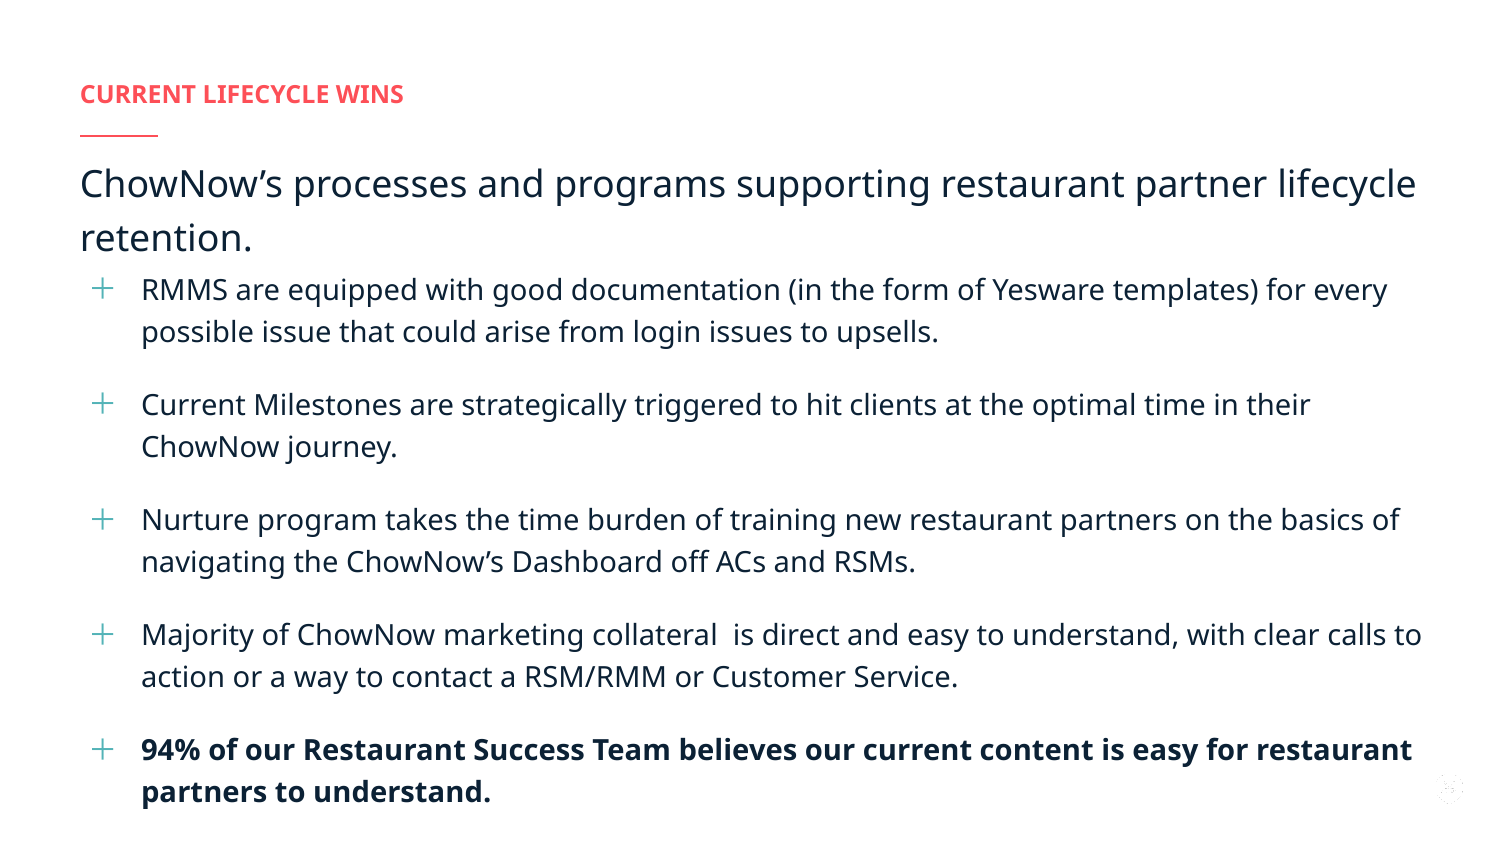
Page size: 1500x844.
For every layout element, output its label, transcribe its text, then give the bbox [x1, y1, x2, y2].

picture [1434, 773, 1463, 805]
title RMMS are equipped with good documentation (in the form of Yesware templates) for every possible issue that could arise from login issues to upsells. Current Milestones are strategically triggered to hit clients at the optimal time in their ChowNow journey. Nurture program takes the time burden of training new restaurant partners on the basics of navigating the ChowNow’s Dashboard off ACs and RSMs. Majority of ChowNow marketing collateral is direct and easy to understand, with clear calls to action or a way to contact a RSM/RMM or Customer Service. 94% of our Restaurant Success Team believes our current content is easy for restaurant partners to understand. [51, 249, 1449, 793]
title CURRENT LIFECYCLE WINS [64, 63, 1436, 114]
title ChowNow’s processes and programs supporting restaurant partner lifecycle retention. [64, 135, 1436, 249]
